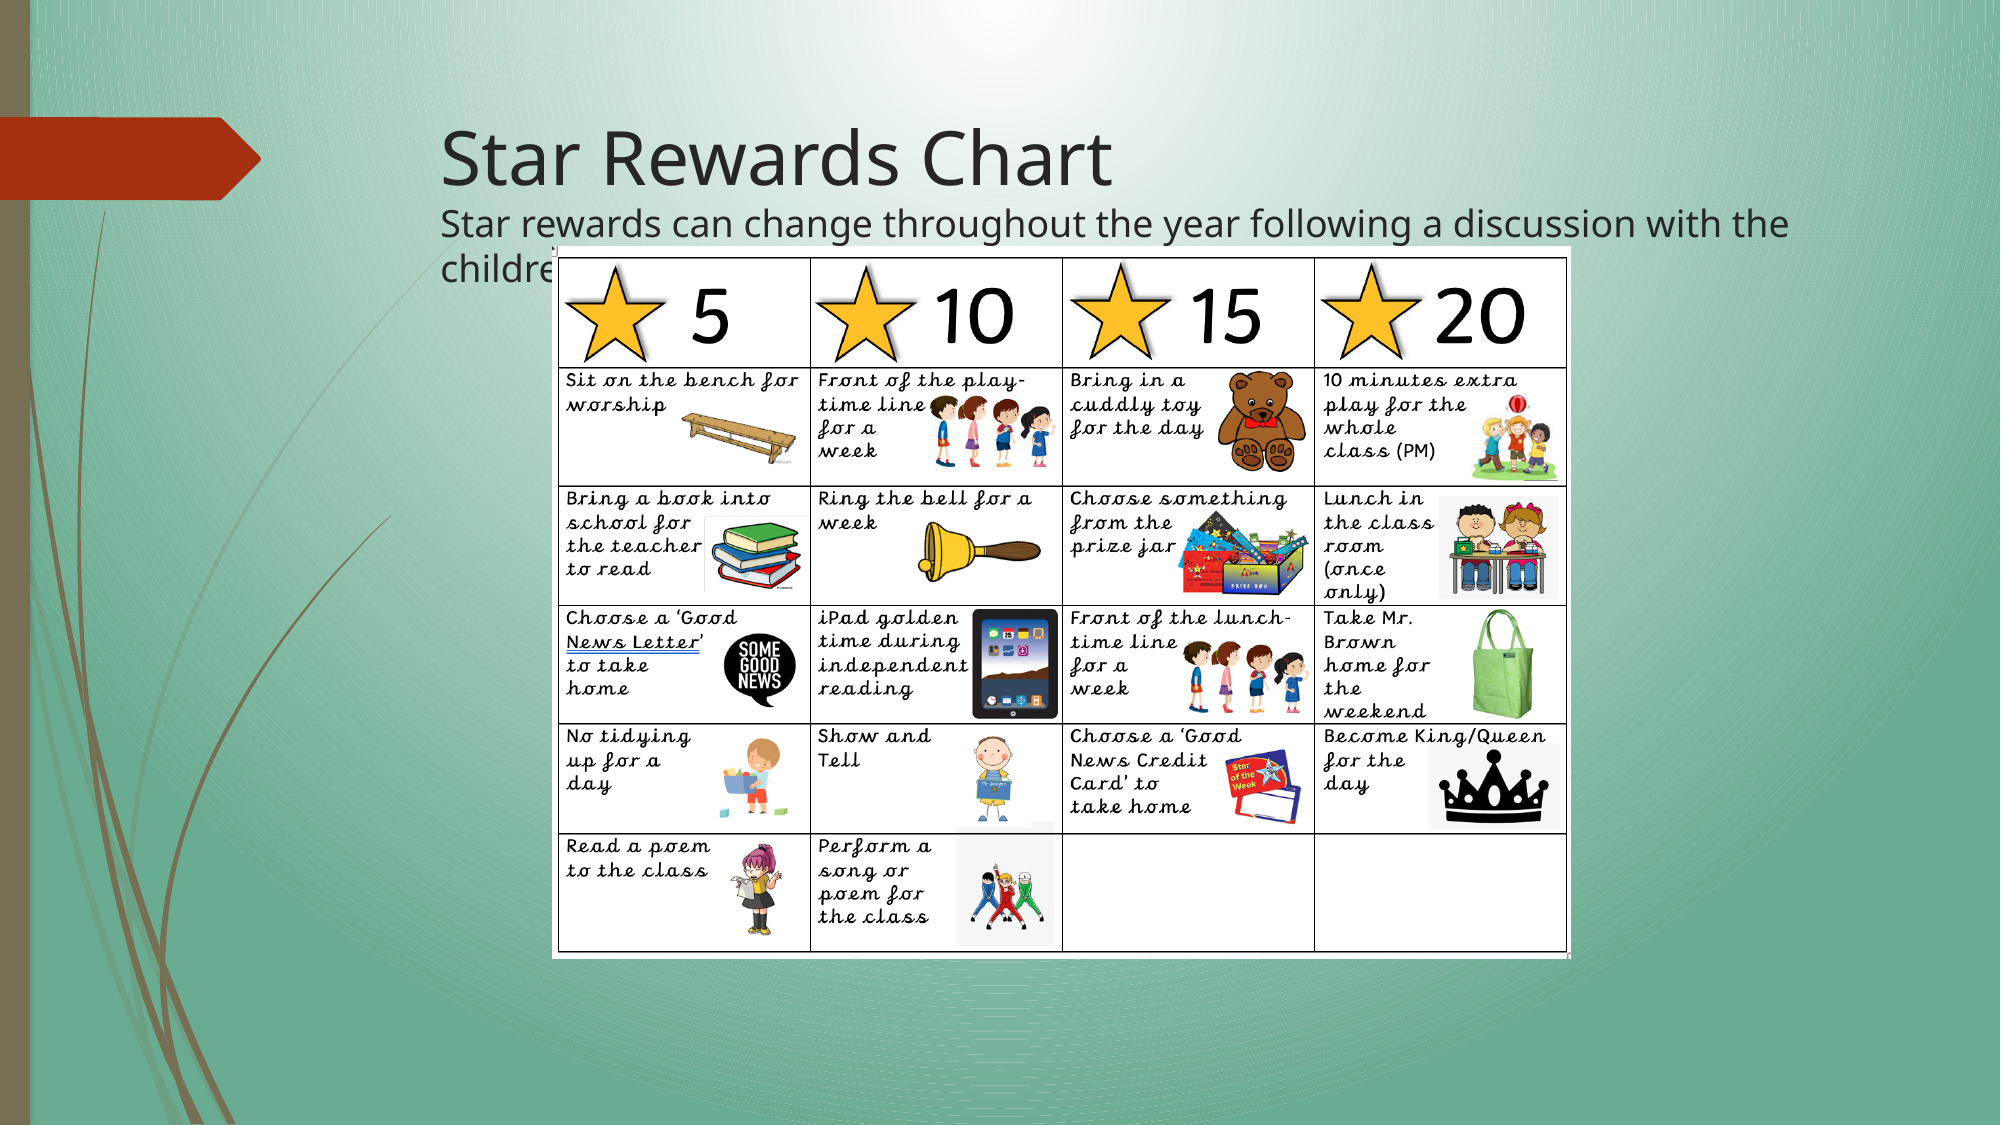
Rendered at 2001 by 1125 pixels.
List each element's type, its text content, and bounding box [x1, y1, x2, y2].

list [551, 246, 1572, 959]
title Star Rewards Chart Star rewards can change throughout the year following a discussion with the children. [425, 102, 1888, 313]
